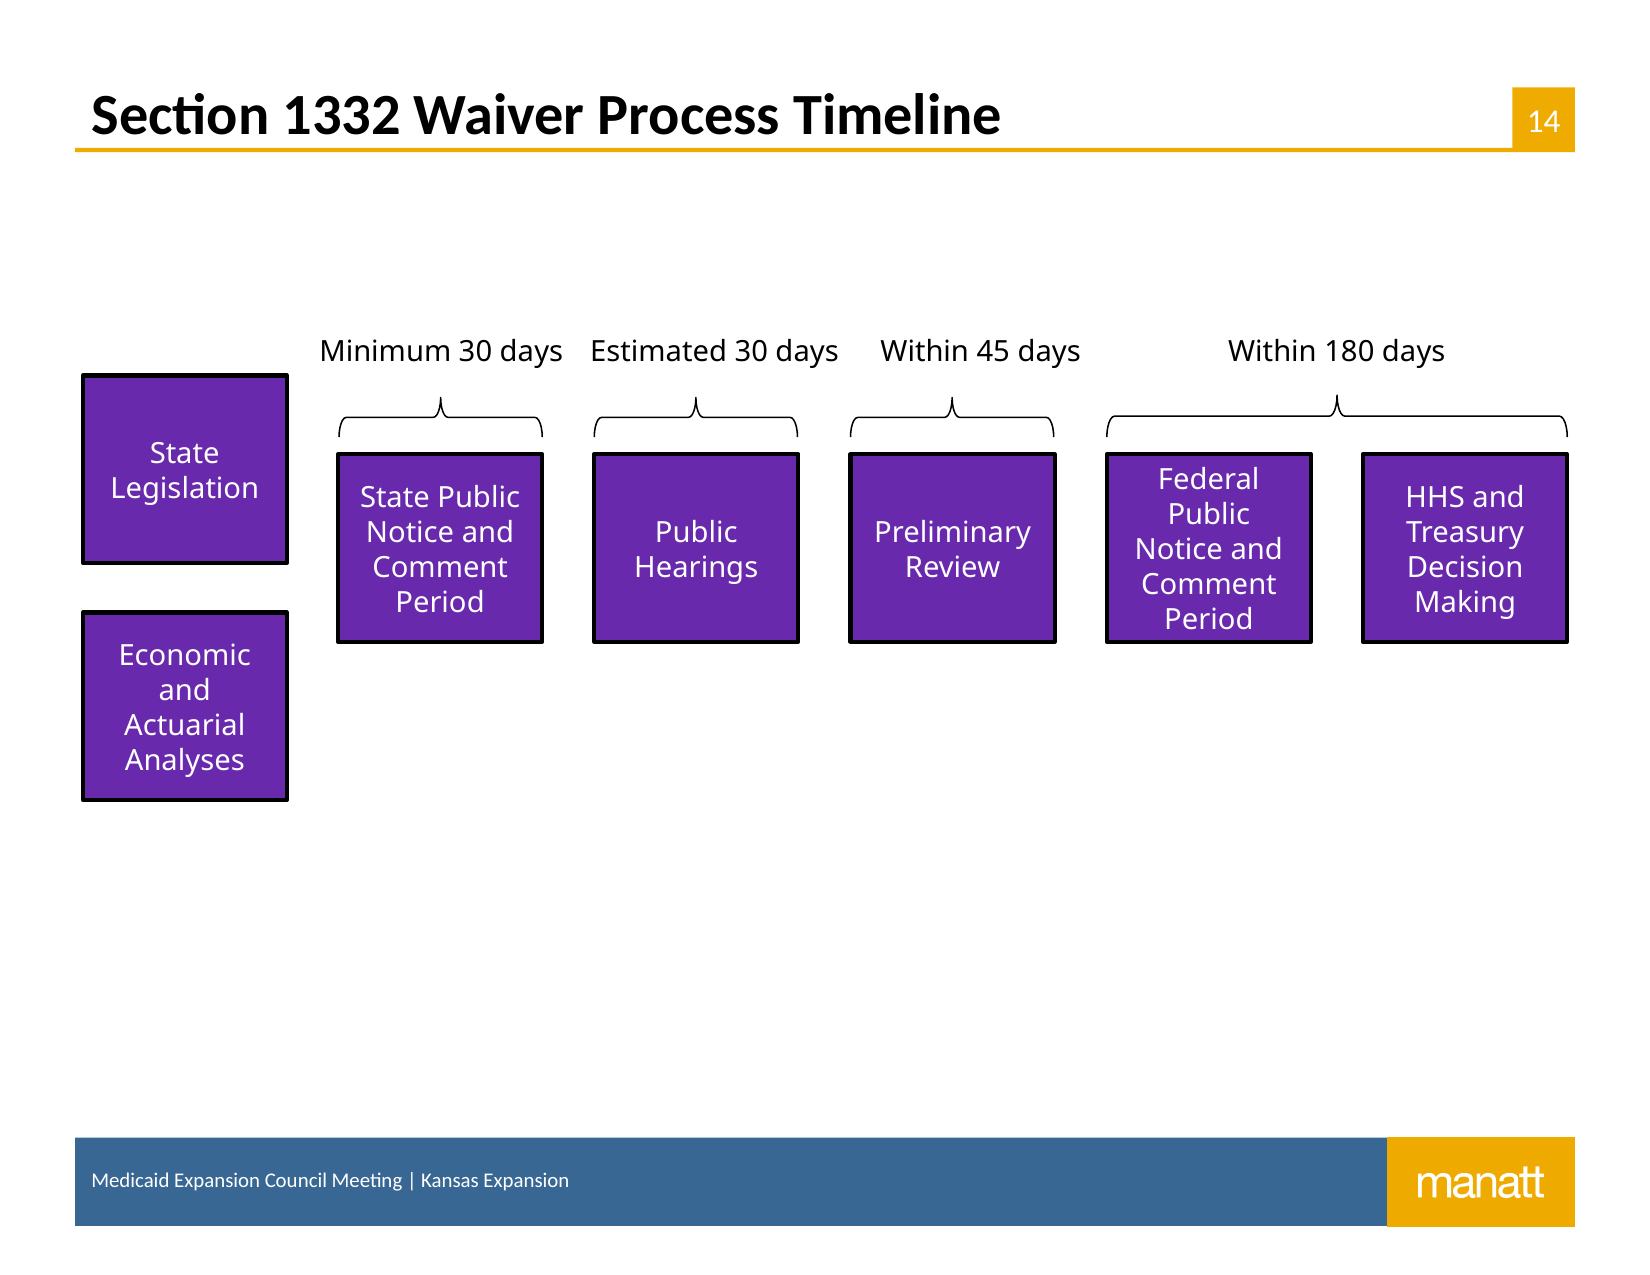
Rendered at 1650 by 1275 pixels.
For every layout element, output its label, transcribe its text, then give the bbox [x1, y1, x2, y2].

picture [1387, 1137, 1575, 1227]
footer Medicaid Expansion Council Meeting | Kansas Expansion [75, 1162, 1138, 1200]
title Section 1332 Waiver Process Timeline [75, 67, 1513, 155]
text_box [82, 324, 1568, 801]
